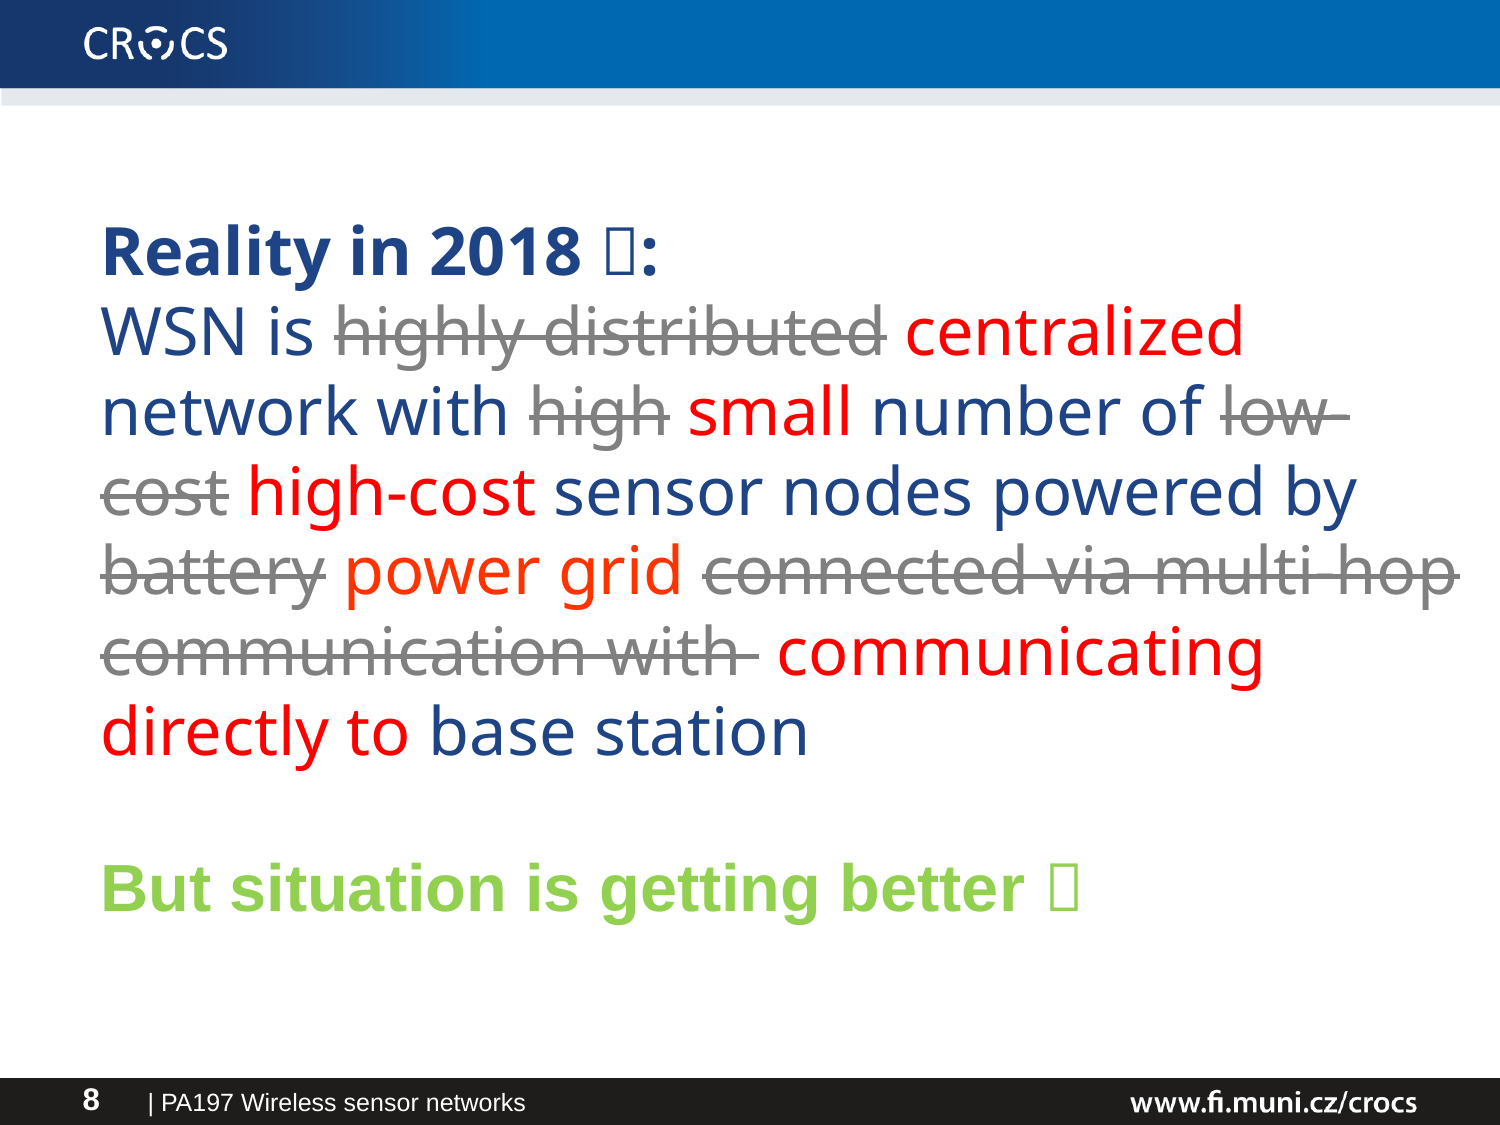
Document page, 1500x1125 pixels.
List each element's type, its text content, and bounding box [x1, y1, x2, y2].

picture [0, 0, 1500, 1125]
text_box But situation is getting better  [100, 645, 1471, 1125]
title Reality in 2018 : WSN is highly distributed centralized network with high small number of low-cost high-cost sensor nodes powered by battery power grid connected via multi-hop communication with communicating directly to base station [100, 101, 1471, 645]
slide_number 8 [82, 1078, 100, 1125]
